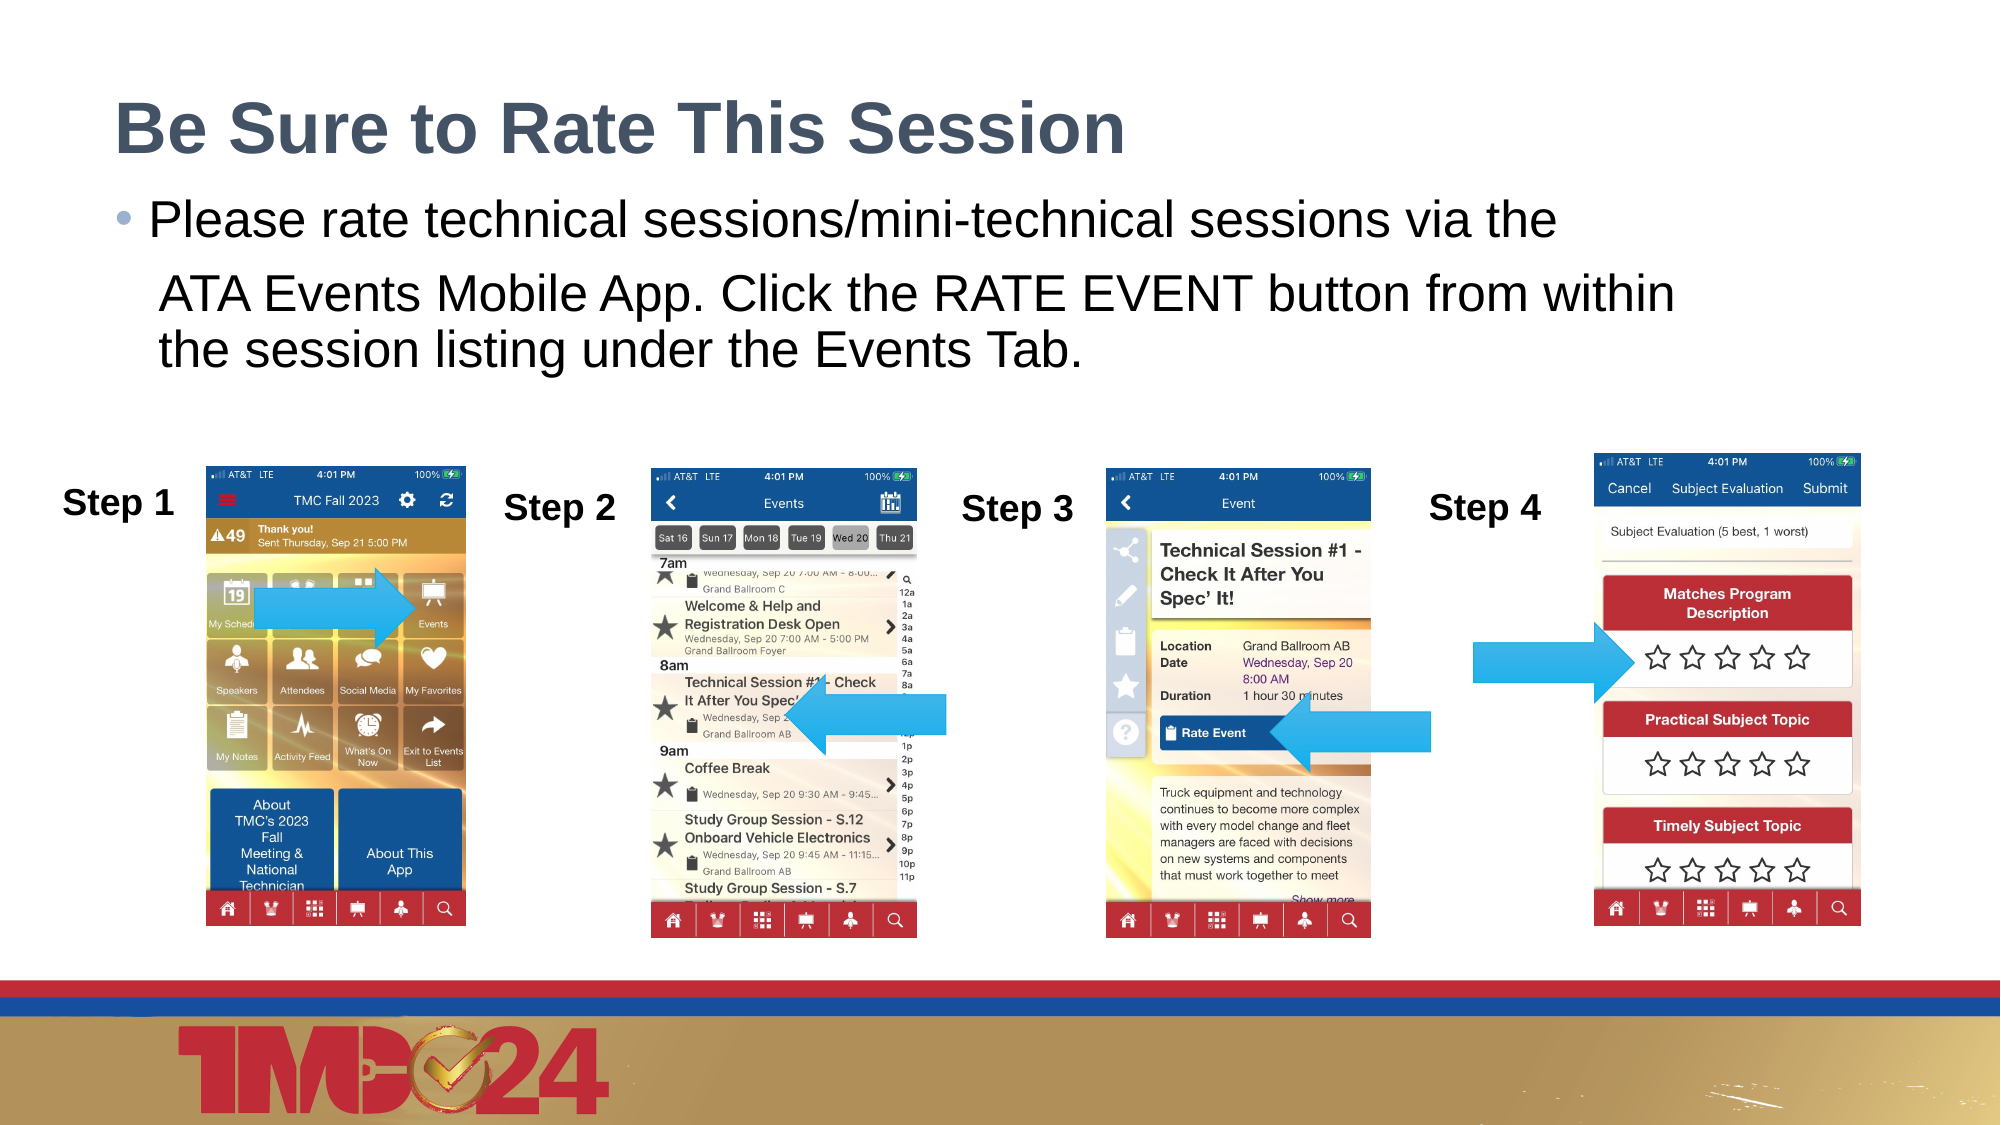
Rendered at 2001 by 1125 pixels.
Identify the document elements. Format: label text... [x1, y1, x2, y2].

text_box [1371, 711, 1432, 753]
text_box Step 3 [946, 476, 1089, 537]
text_box [917, 694, 947, 736]
text_box Step 1 [47, 470, 190, 531]
text_box [1473, 642, 1594, 684]
list Please rate technical sessions/mini-technical sessions via the ATA Events Mobile App. Click the RATE EVENT button from within the session listing under the Events Tab. [99, 184, 1900, 427]
picture [0, 0, 2000, 1125]
title Be Sure to Rate This Session [99, 50, 1900, 184]
text_box Step 2 [488, 475, 632, 536]
text_box Step 4 [1414, 475, 1557, 536]
